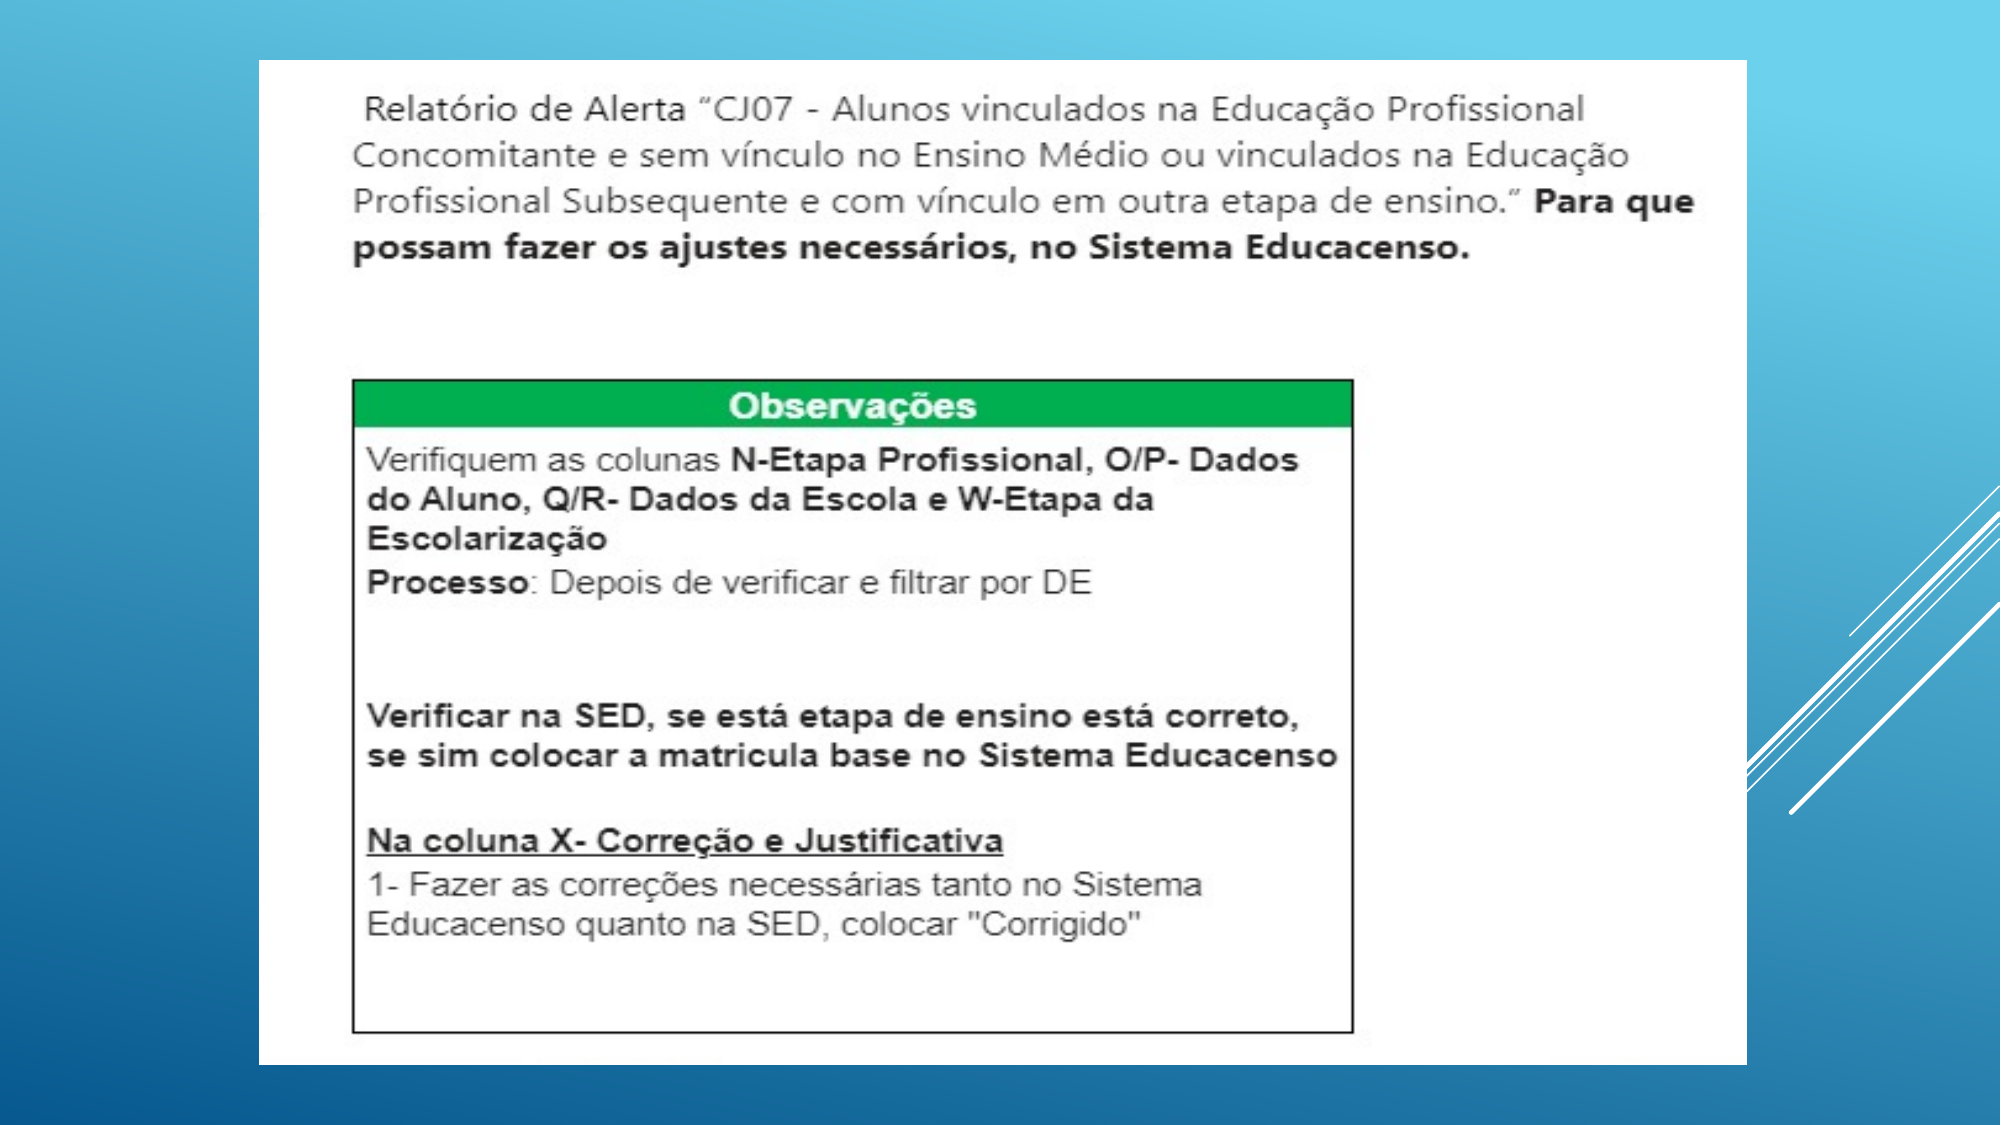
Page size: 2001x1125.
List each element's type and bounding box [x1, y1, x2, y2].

picture [259, 60, 1747, 1065]
